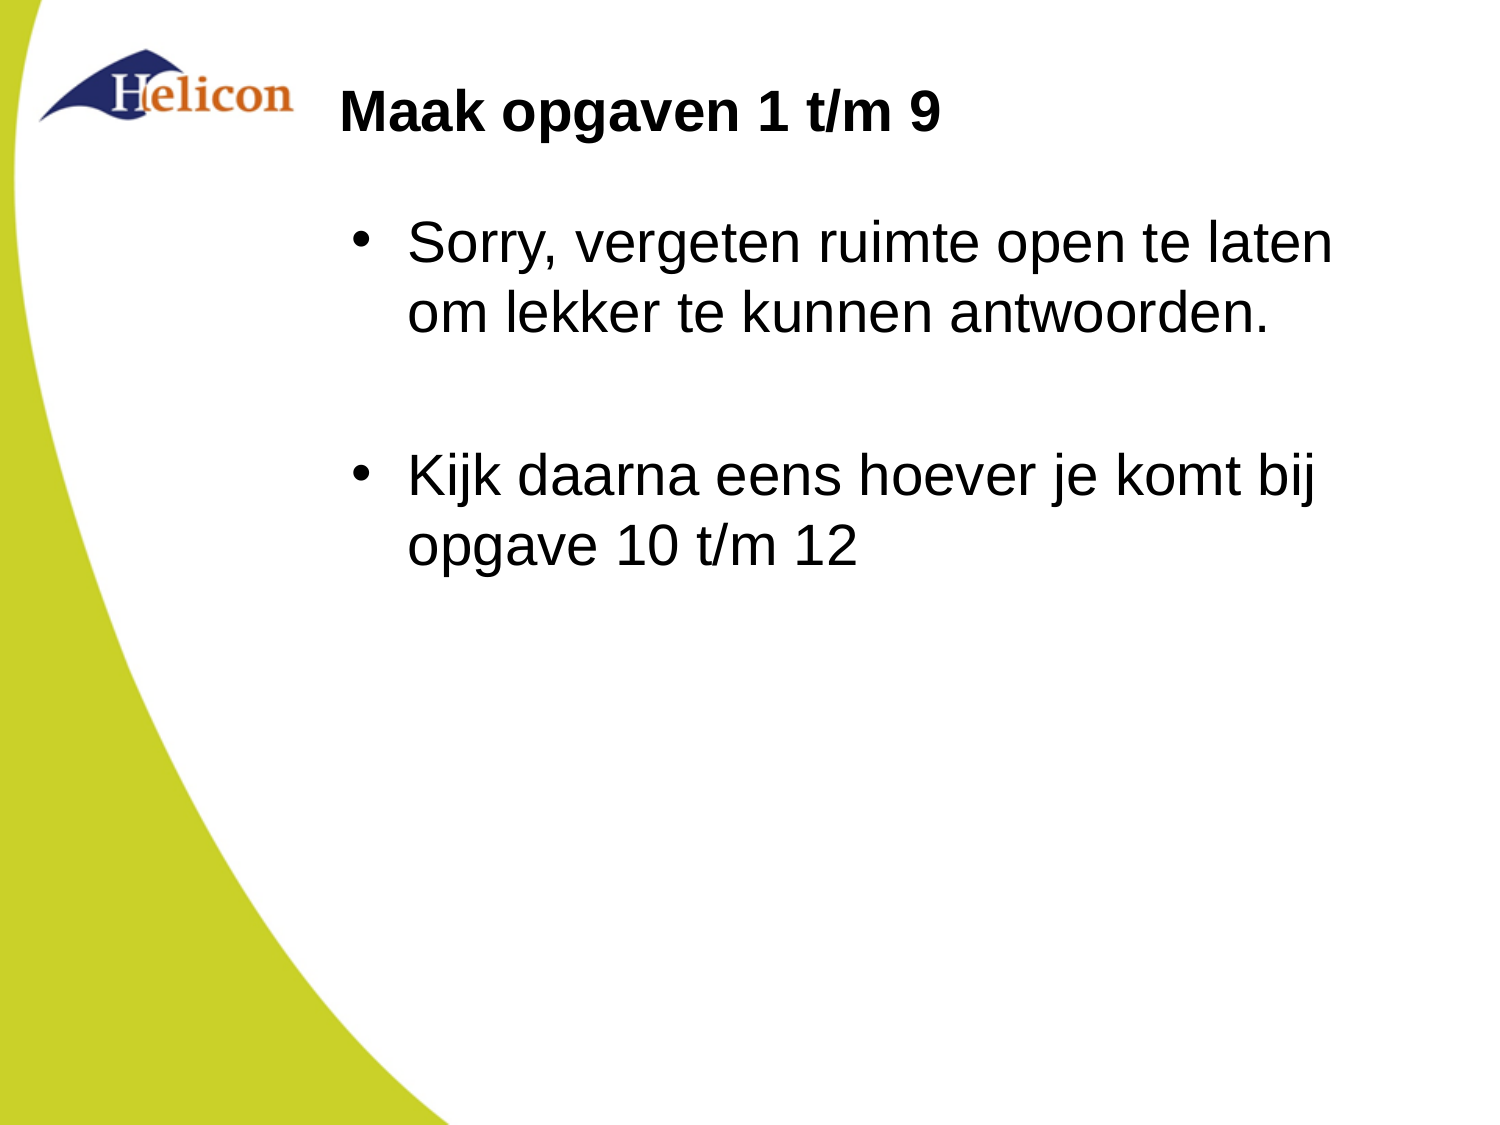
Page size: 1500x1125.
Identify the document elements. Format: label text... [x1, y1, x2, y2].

picture [0, 0, 1500, 1125]
list Sorry, vergeten ruimte open te laten om lekker te kunnen antwoorden. Kijk daarna eens hoever je komt bij opgave 10 t/m 12 [336, 196, 1425, 1005]
title Maak opgaven 1 t/m 9 [324, 54, 1415, 161]
